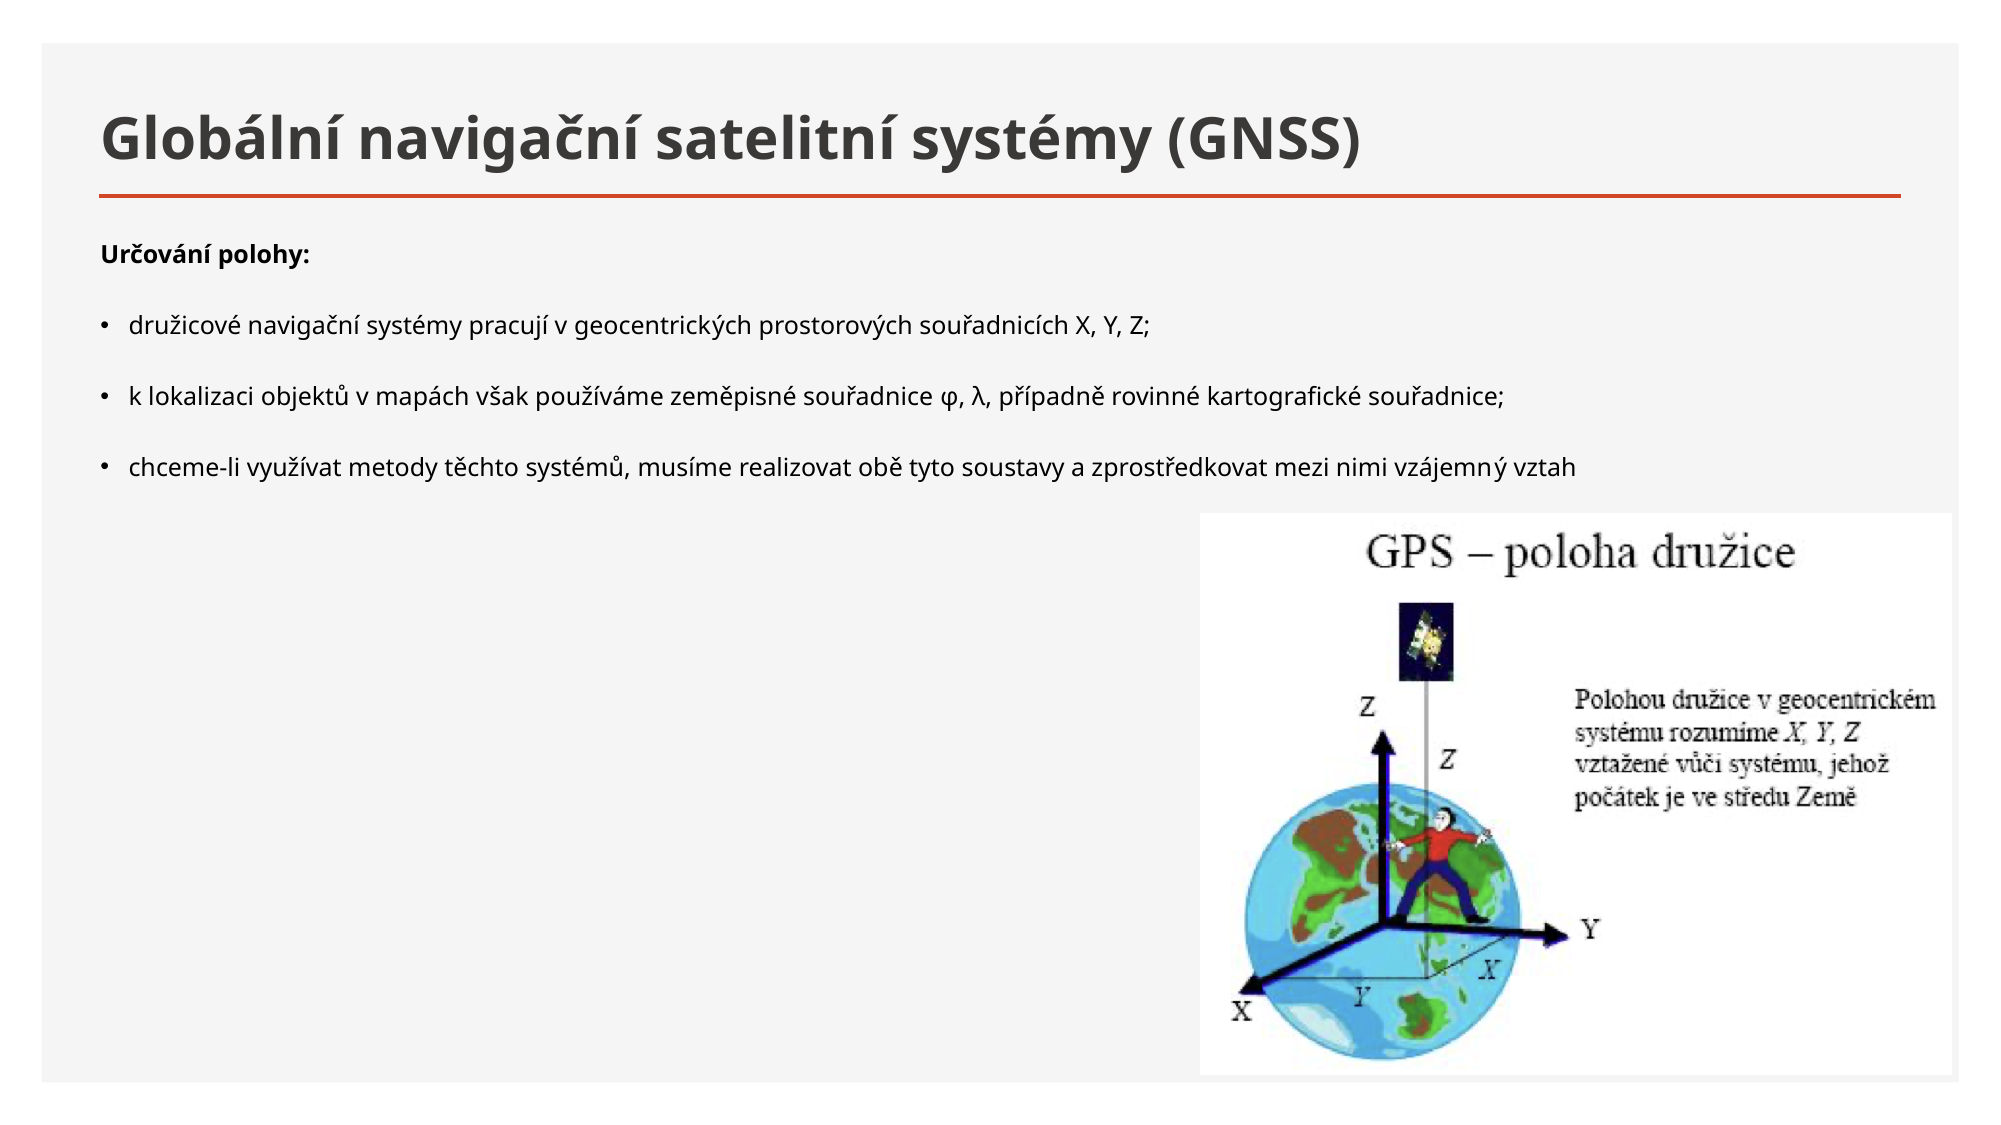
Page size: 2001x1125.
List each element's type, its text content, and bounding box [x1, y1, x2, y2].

title Globální navigační satelitní systémy (GNSS) [85, 73, 1517, 179]
picture [1200, 513, 1952, 1075]
text_box Určování polohy: družicové navigační systémy pracují v geocentrických prostorových souřadnicích X, Y, Z; k lokalizaci objektů v mapách však používáme zeměpisné souřadnice φ, λ, případně rovinné kartografické souřadnice; chceme-li využívat metody těchto systémů, musíme realizovat obě tyto soustavy a zprostředkovat mezi nimi vzájemný vztah [85, 223, 1915, 1029]
